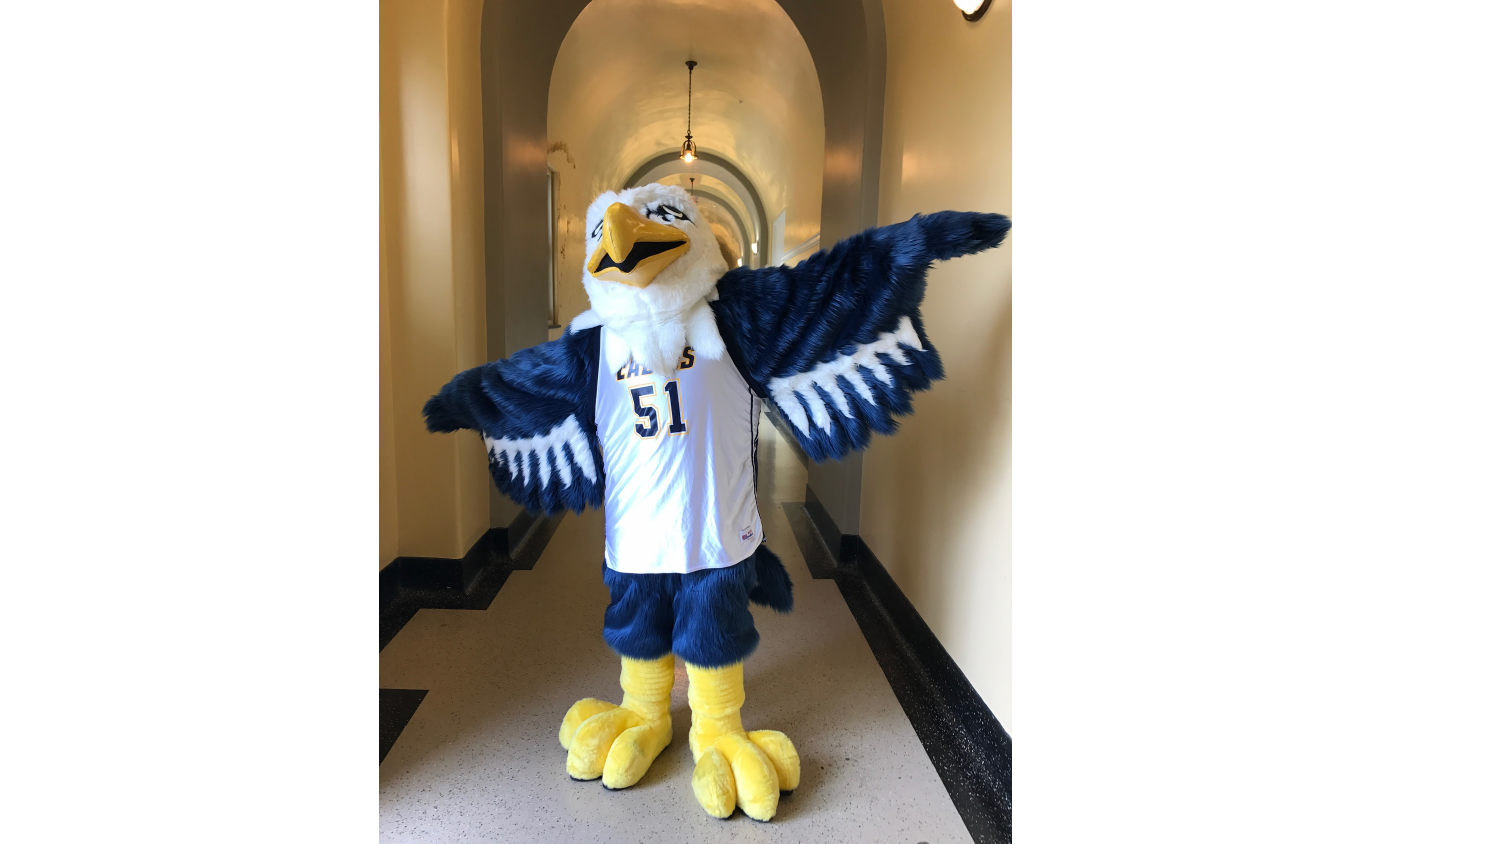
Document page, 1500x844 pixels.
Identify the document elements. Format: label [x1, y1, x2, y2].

picture [378, 0, 1013, 844]
